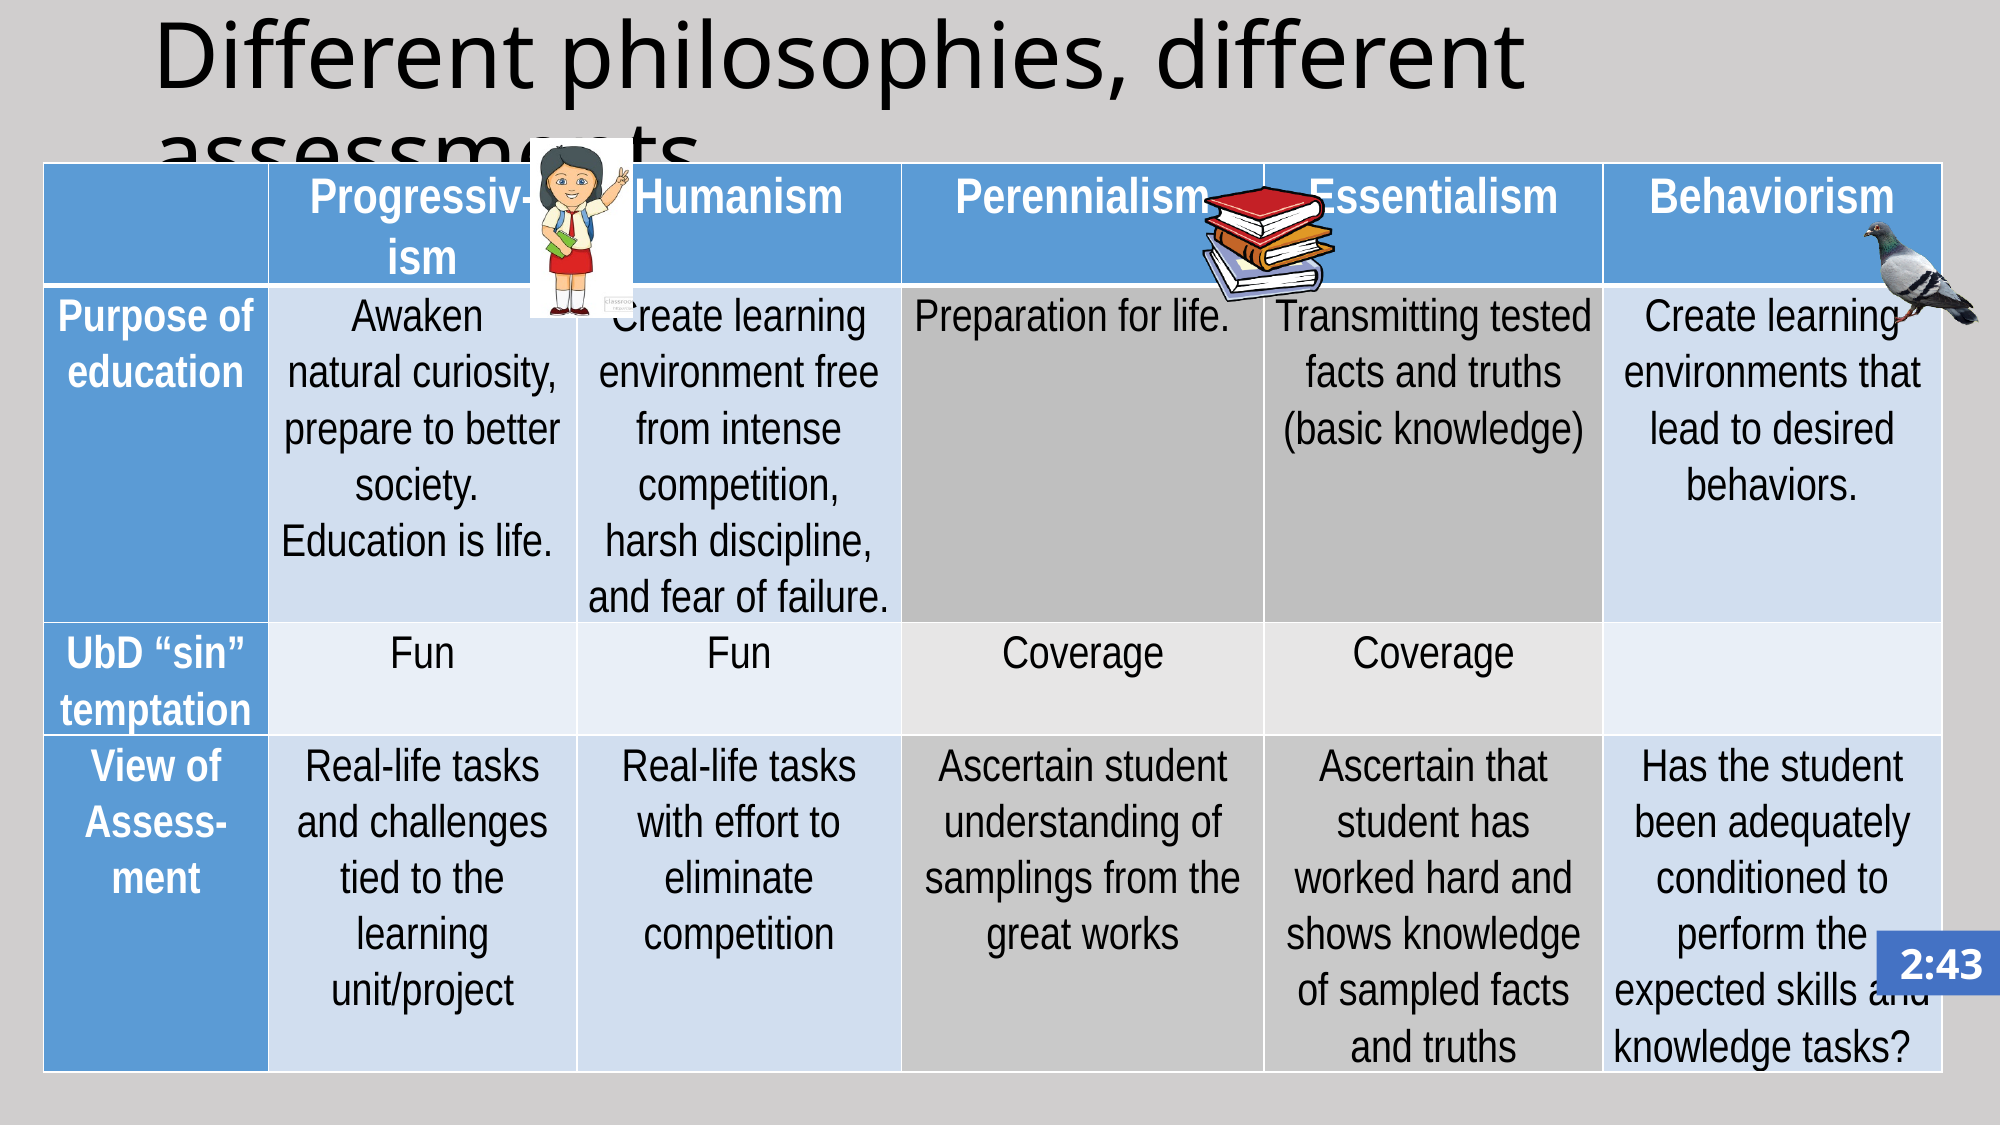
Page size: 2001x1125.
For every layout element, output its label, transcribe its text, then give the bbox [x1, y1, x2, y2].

table_cell Purpose of education [44, 288, 268, 622]
table_header [44, 164, 268, 283]
table_cell Create learning environments that lead to desired behaviors. [1604, 288, 1941, 622]
title Different philosophies, different assessments [137, 0, 1863, 162]
table_cell Coverage [1265, 623, 1602, 734]
table_cell Real-life tasks with effort to eliminate competition [578, 736, 901, 1071]
text_box 2:43 [1876, 930, 2000, 996]
table_header Essentialism [1265, 164, 1602, 283]
table_cell Preparation for life. [902, 288, 1263, 622]
table_cell Awaken natural curiosity, prepare to better society. Education is life. [269, 288, 576, 622]
table_cell [1604, 623, 1941, 734]
table_cell UbD “sin” temptation [44, 623, 268, 734]
picture [1181, 185, 1356, 302]
table_cell Ascertain student understanding of samplings from the great works [902, 736, 1263, 1071]
table_header Perennialism [902, 164, 1263, 283]
table_cell Transmitting tested facts and truths (basic knowledge) [1265, 288, 1602, 622]
table_header Progressiv-ism [269, 164, 529, 283]
picture [529, 138, 633, 318]
table_cell Real-life tasks and challenges tied to the learning unit/project [269, 736, 576, 1071]
table_cell Ascertain that student has worked hard and shows knowledge of sampled facts and truths [1265, 736, 1602, 1071]
table_cell View of Assess-ment [44, 736, 268, 1071]
table_cell Create learning environment free from intense competition, harsh discipline, and fear of failure. [578, 288, 901, 622]
table_cell Fun [269, 623, 576, 734]
picture [1862, 217, 1982, 328]
table_header Behaviorism [1604, 164, 1941, 283]
table_header Humanism [633, 164, 901, 283]
table_cell Coverage [902, 623, 1263, 734]
table_cell Has the student been adequately conditioned to perform the expected skills and knowledge tasks? [1604, 736, 1941, 1071]
table_cell Fun [578, 623, 901, 734]
